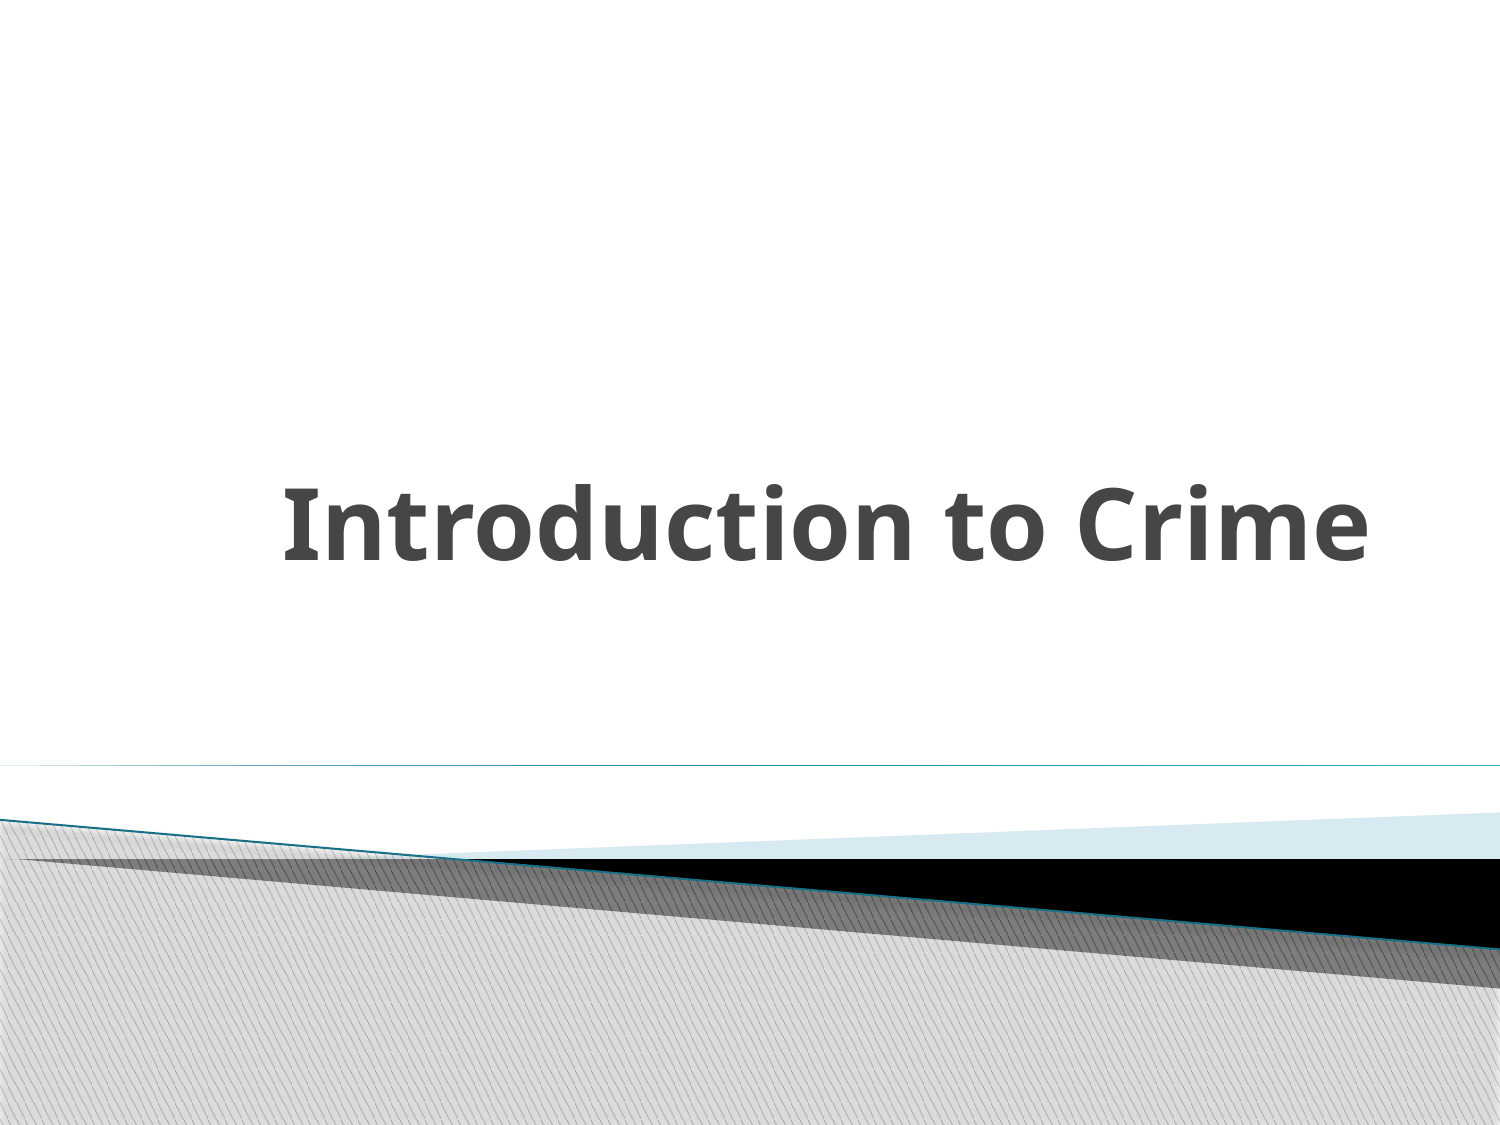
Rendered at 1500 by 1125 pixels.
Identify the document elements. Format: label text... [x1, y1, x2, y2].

picture [5, 859, 1500, 989]
title Introduction to Crime [112, 287, 1388, 588]
